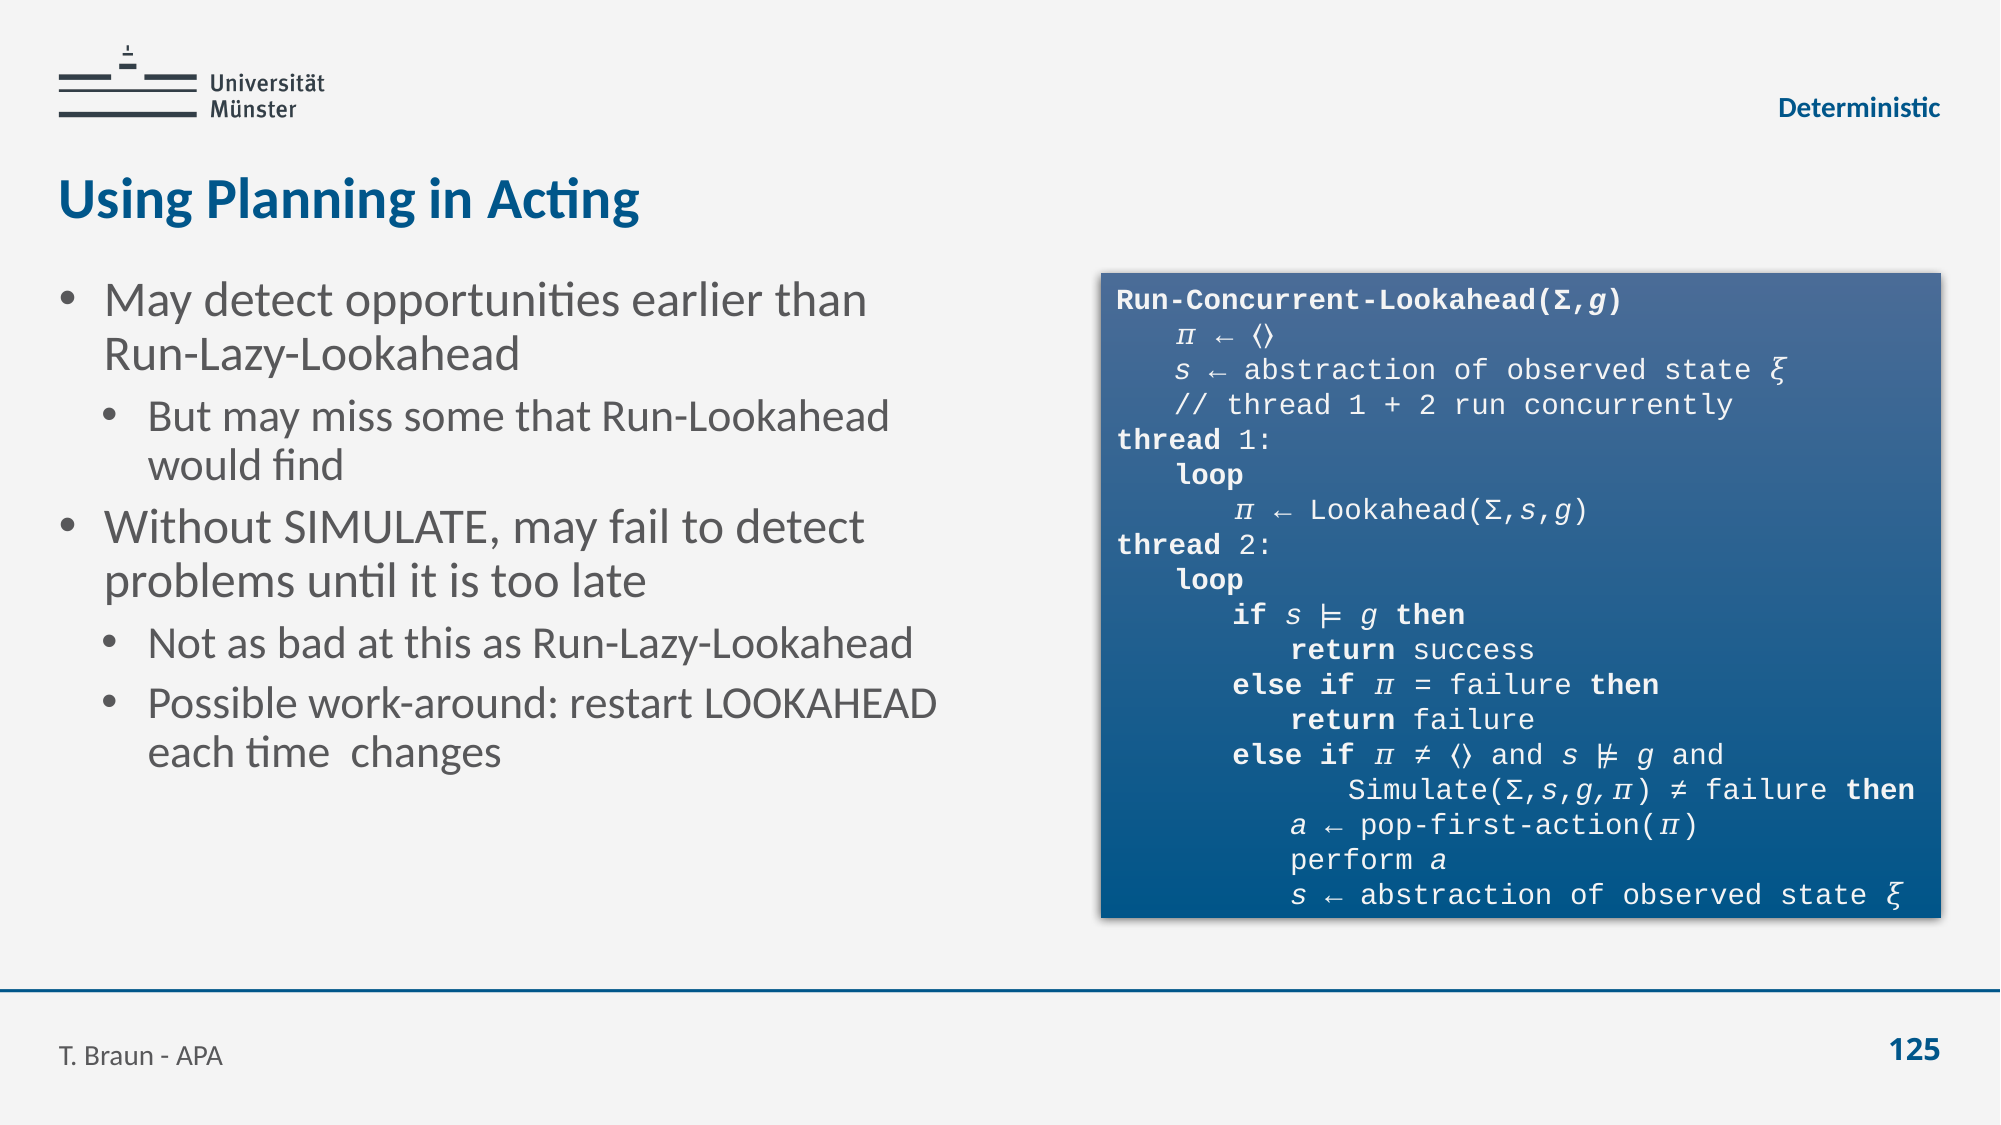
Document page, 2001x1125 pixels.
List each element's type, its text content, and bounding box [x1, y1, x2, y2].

title Using Planning in Acting [58, 148, 1941, 243]
picture [57, 43, 326, 119]
slide_number 125 [1822, 1012, 1941, 1072]
footer T. Braun - APA [58, 1012, 1440, 1072]
slide_number Deterministic [589, 63, 1941, 123]
text_box Run-Concurrent-Lookahead(Σ,g) 𝜋 ← ⟨⟩ s ← abstraction of observed state 𝜉 // thread 1 + 2 run concurrently thread 1: loop 𝜋 ← Lookahead(Σ,s,g) thread 2: loop if s ⊨ g then return success else if 𝜋 = failure then return failure else if 𝜋 ≠ ⟨⟩ and s ⊭ g and Simulate(Σ,s,g,𝜋) ≠ failure then a ← pop-first-action(𝜋) perform a s ← abstraction of observed state 𝜉 [1101, 273, 1941, 918]
